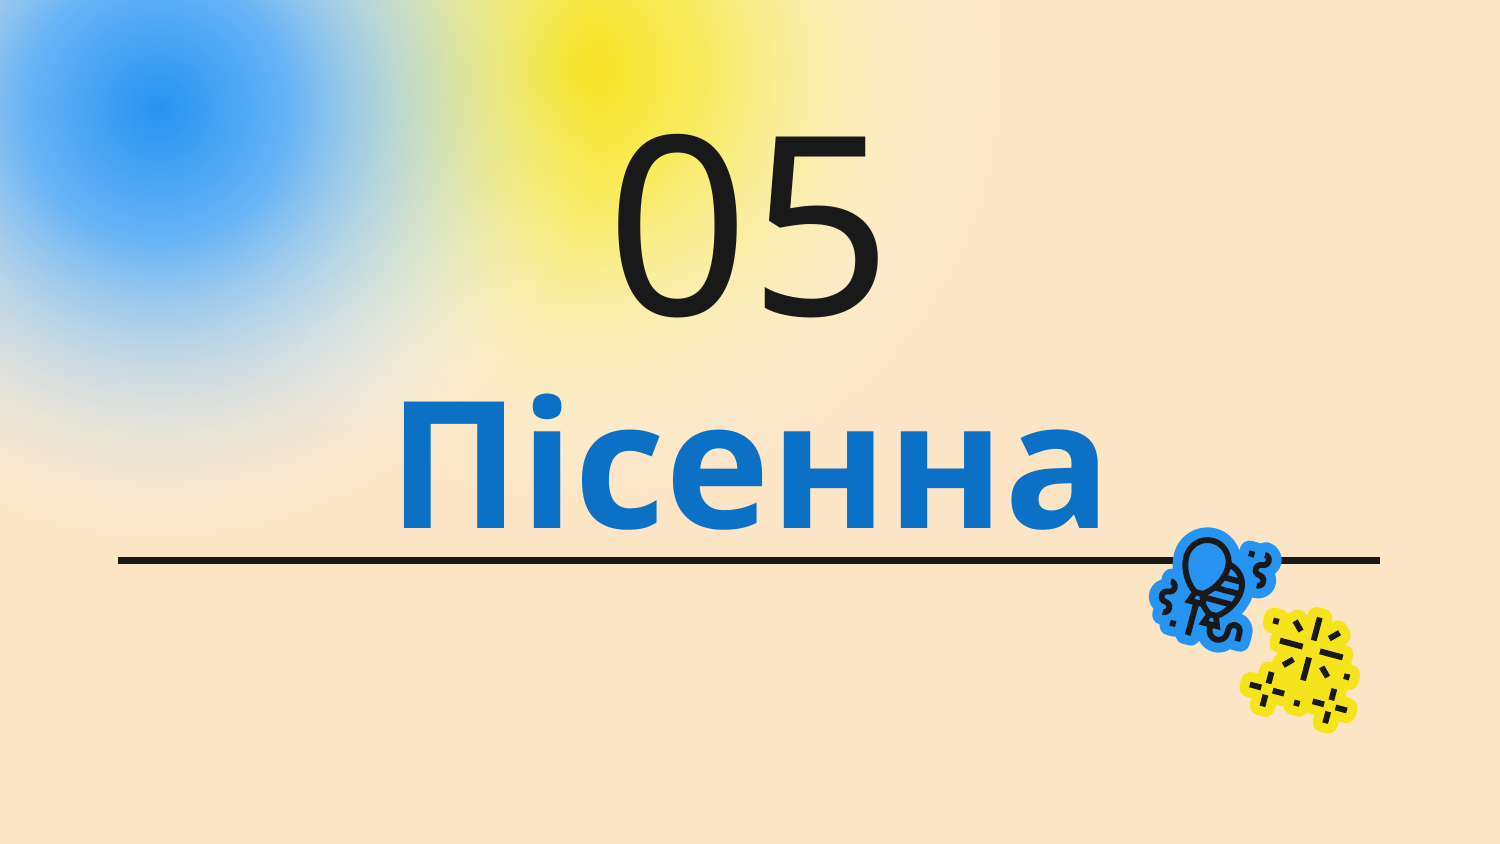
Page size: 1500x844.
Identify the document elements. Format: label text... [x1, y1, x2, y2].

title Пісенна [118, 382, 1382, 533]
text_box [1151, 529, 1273, 650]
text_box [1246, 605, 1367, 727]
title 05 [577, 80, 923, 351]
